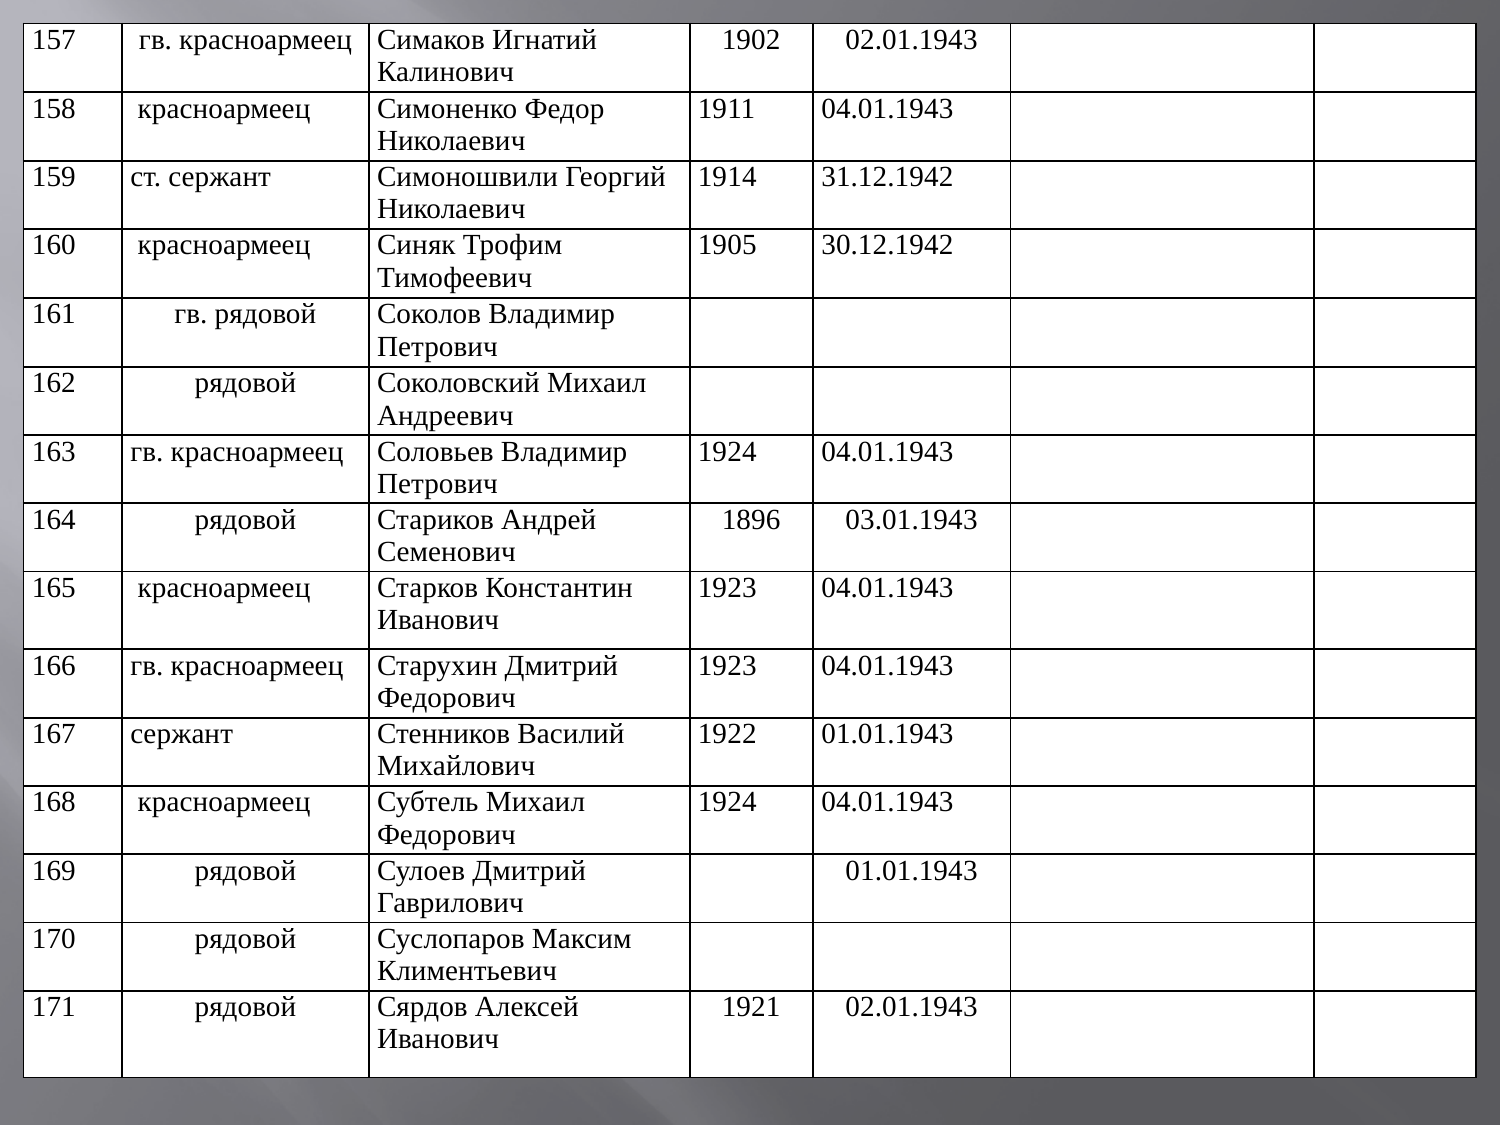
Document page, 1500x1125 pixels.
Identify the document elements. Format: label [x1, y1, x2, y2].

table_cell [691, 855, 812, 922]
table_cell [24, 436, 121, 502]
table_header [24, 24, 121, 91]
table_cell [24, 787, 121, 853]
table_header [1011, 24, 1313, 91]
table_cell [1011, 436, 1313, 502]
table_cell [814, 504, 1010, 571]
table_cell [814, 787, 1010, 853]
table_header [814, 24, 1010, 91]
table_cell [370, 504, 689, 571]
table_cell [691, 162, 812, 228]
table_cell [24, 992, 121, 1077]
table_cell [123, 992, 368, 1077]
table_cell [24, 719, 121, 785]
table_cell [1315, 855, 1475, 922]
table_cell [691, 504, 812, 571]
table_cell [370, 719, 689, 785]
table_cell [1315, 992, 1475, 1077]
table_cell [814, 93, 1010, 160]
table_cell [1011, 650, 1313, 717]
table_cell [814, 855, 1010, 922]
table_header [1315, 24, 1475, 91]
table_cell [691, 436, 812, 502]
table_cell [370, 992, 689, 1077]
table_cell [1011, 855, 1313, 922]
table_cell [691, 719, 812, 785]
table_cell [123, 855, 368, 922]
table_cell [1315, 436, 1475, 502]
table_cell [123, 504, 368, 571]
table_cell [691, 992, 812, 1077]
table_cell [24, 299, 121, 366]
table_cell [370, 162, 689, 228]
table_cell [814, 436, 1010, 502]
table_cell [1315, 719, 1475, 785]
table_header [691, 24, 812, 91]
table_cell [1011, 368, 1313, 434]
table_header [123, 24, 368, 91]
table_cell [24, 93, 121, 160]
table_cell [370, 93, 689, 160]
table_cell [691, 93, 812, 160]
table_cell [691, 230, 812, 297]
table_cell [123, 923, 368, 990]
table_cell [814, 162, 1010, 228]
table_cell [370, 855, 689, 922]
table_cell [814, 368, 1010, 434]
table_cell [370, 230, 689, 297]
table_cell [24, 855, 121, 922]
table_cell [24, 368, 121, 434]
table_cell [814, 572, 1010, 648]
table_cell [1011, 299, 1313, 366]
table_cell [24, 162, 121, 228]
table_cell [1011, 162, 1313, 228]
table_cell [691, 299, 812, 366]
table_cell [691, 650, 812, 717]
table_cell [1011, 992, 1313, 1077]
table_cell [1315, 93, 1475, 160]
table_cell [1011, 93, 1313, 160]
table_cell [123, 436, 368, 502]
table_cell [123, 162, 368, 228]
table_cell [370, 650, 689, 717]
table_cell [370, 436, 689, 502]
table_cell [1315, 650, 1475, 717]
table_cell [814, 923, 1010, 990]
table_cell [1315, 504, 1475, 571]
table_cell [370, 299, 689, 366]
table_cell [24, 923, 121, 990]
table_cell [691, 787, 812, 853]
table_cell [814, 992, 1010, 1077]
table_cell [1315, 162, 1475, 228]
table_cell [814, 299, 1010, 366]
table_cell [123, 787, 368, 853]
table_cell [370, 787, 689, 853]
table_header [370, 24, 689, 91]
table_cell [370, 923, 689, 990]
table_cell [123, 650, 368, 717]
table_cell [691, 923, 812, 990]
table_cell [691, 368, 812, 434]
table_cell [24, 230, 121, 297]
table_cell [814, 719, 1010, 785]
table_cell [1315, 923, 1475, 990]
table_cell [24, 504, 121, 571]
table_cell [1315, 572, 1475, 648]
table_cell [123, 719, 368, 785]
table_cell [814, 230, 1010, 297]
table_cell [123, 230, 368, 297]
table_cell [1315, 787, 1475, 853]
table_cell [123, 299, 368, 366]
table_cell [370, 368, 689, 434]
table_cell [24, 650, 121, 717]
table_cell [1011, 787, 1313, 853]
table_cell [1315, 299, 1475, 366]
table_cell [123, 368, 368, 434]
table_cell [123, 572, 368, 648]
table_cell [814, 650, 1010, 717]
table_cell [1315, 368, 1475, 434]
table_cell [24, 572, 121, 648]
table_cell [1011, 572, 1313, 648]
table_cell [1011, 923, 1313, 990]
table_cell [1011, 504, 1313, 571]
table_cell [370, 572, 689, 648]
table_cell [691, 572, 812, 648]
table_cell [1011, 230, 1313, 297]
table_cell [1315, 230, 1475, 297]
table_cell [123, 93, 368, 160]
table_cell [1011, 719, 1313, 785]
